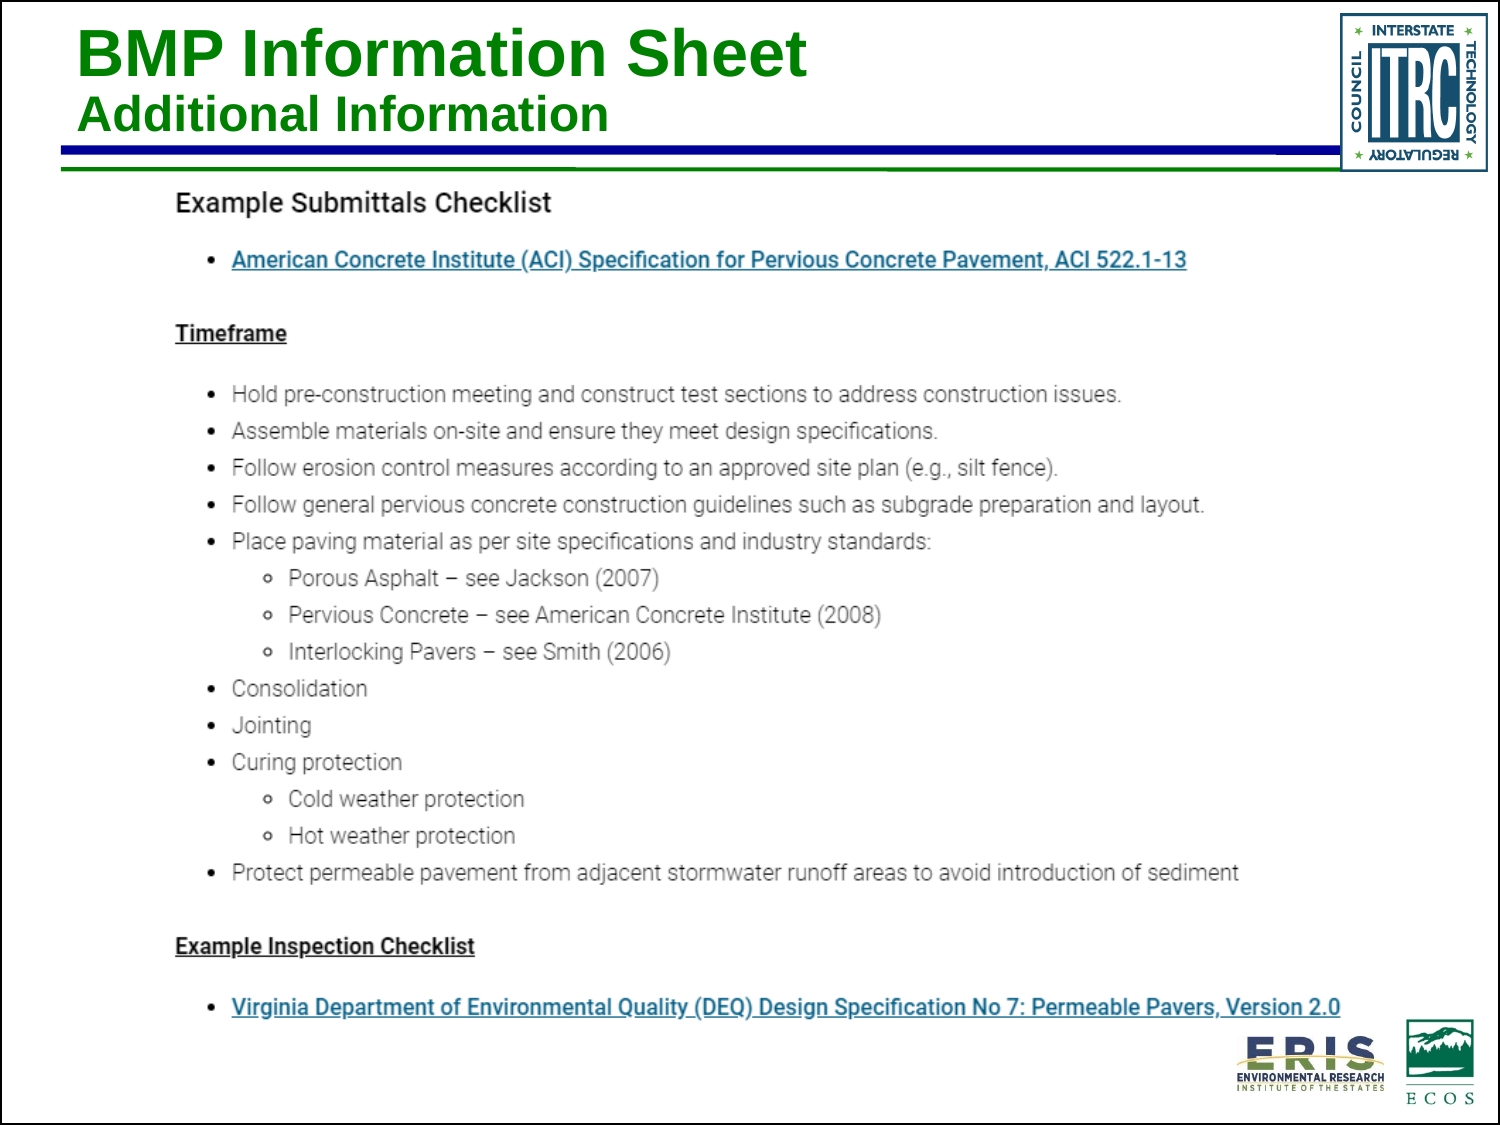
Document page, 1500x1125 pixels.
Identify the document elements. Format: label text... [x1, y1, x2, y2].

picture [1340, 13, 1488, 172]
picture [1237, 1036, 1384, 1091]
picture [162, 187, 1351, 1025]
picture [1406, 1019, 1474, 1108]
text_box BMP Information Sheet Additional Information [61, 15, 1307, 150]
